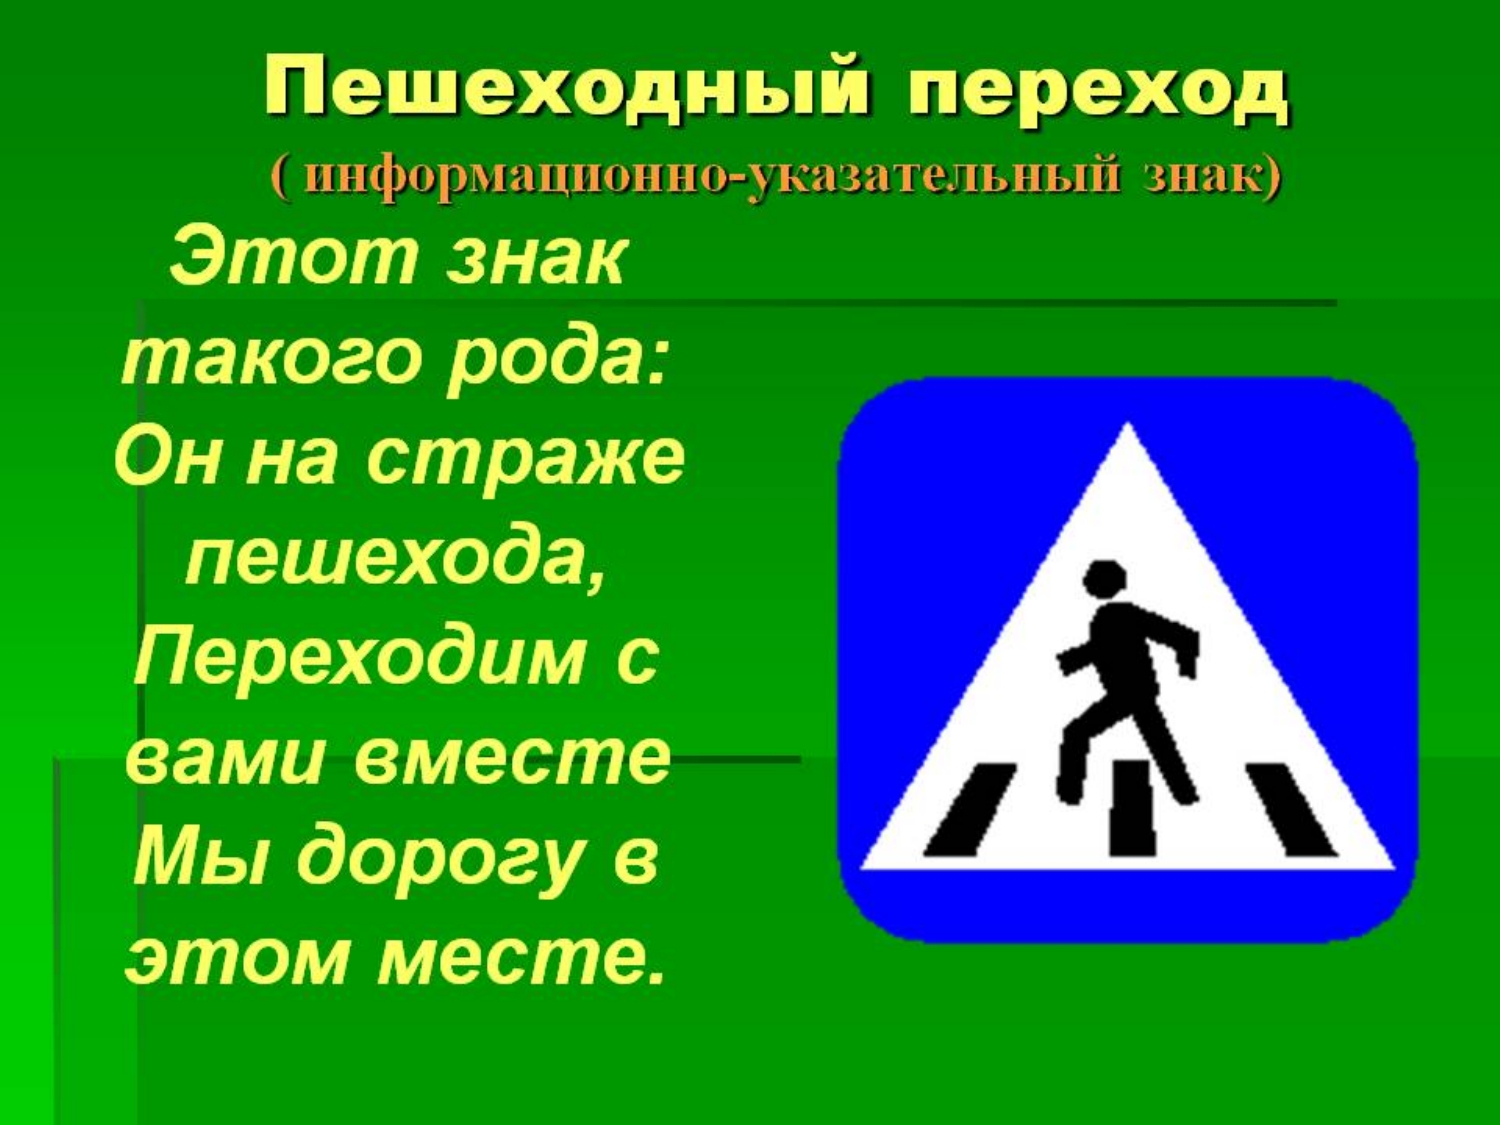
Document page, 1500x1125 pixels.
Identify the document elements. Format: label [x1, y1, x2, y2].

list [0, 0, 1500, 1125]
